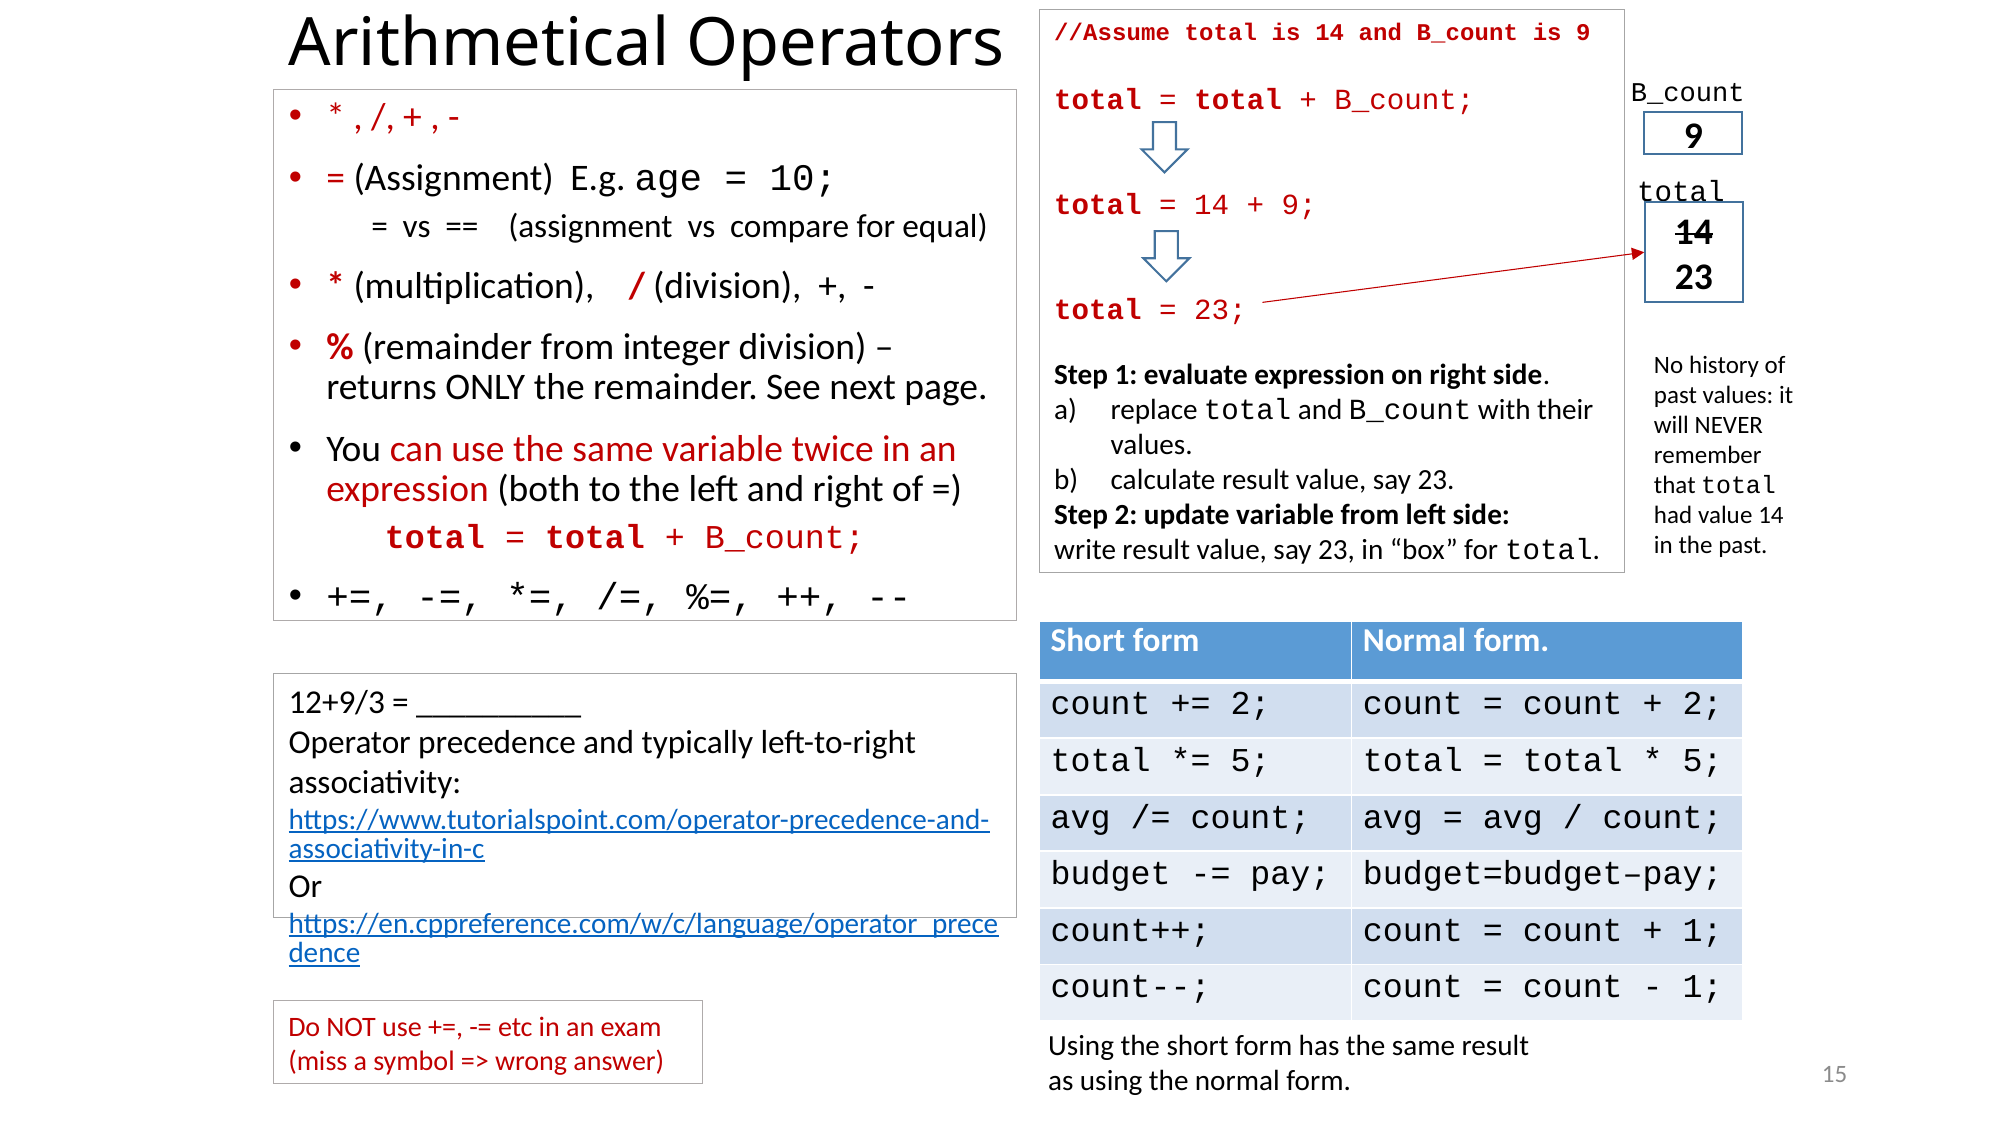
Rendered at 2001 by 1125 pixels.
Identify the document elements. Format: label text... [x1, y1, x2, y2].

slide_number 15 [1568, 1042, 1863, 1103]
text_box 9 [1643, 111, 1743, 155]
table_cell budget -= pay; [1040, 852, 1351, 907]
list * , /, + , - = (Assignment) E.g. age = 10; = vs == (assignment vs compare for equal) * (multiplication), / (division), +, - % (remainder from integer division) – returns ONLY the remainder. See next page. You can use the same variable twice in an expression (both to the left and right of =) total = total + B_count; +=, -=, *=, /=, %=, ++, -- [273, 89, 1017, 621]
text_box [1139, 121, 1191, 174]
table_cell avg = avg / count; [1352, 796, 1742, 850]
table_header Short form [1040, 622, 1351, 679]
text_box No history of past values: it will NEVER remember that total had value 14 in the past. [1639, 341, 1811, 566]
table_header Normal form. [1352, 622, 1742, 679]
text_box Using the short form has the same result as using the normal form. [1033, 1018, 1568, 1104]
table_cell avg /= count; [1040, 796, 1351, 850]
table_cell count = count + 2; [1352, 684, 1742, 737]
text_box 12+9/3 = __________ Operator precedence and typically left-to-right associativity: https://www.tutorialspoint.com/operator-precedence-and-associativity-in-c Or https://en.cppreference.com/w/c/language/operator_precedence [273, 673, 1017, 918]
table_cell count = count + 1; [1352, 909, 1742, 964]
table_cell count += 2; [1040, 684, 1351, 737]
table_cell total = total * 5; [1352, 739, 1742, 794]
text_box B_count [1616, 67, 1760, 115]
text_box //Assume total is 14 and B_count is 9 total = total + B_count; total = 14 + 9; total = 23; Step 1: evaluate expression on right side. replace total and B_count with their values. calculate result value, say 23. Step 2: update variable from left side: write result value, say 23, in “box” for total. [1039, 9, 1625, 573]
table_cell count--; [1040, 965, 1351, 1018]
text_box total [1622, 165, 1740, 215]
table_cell count++; [1040, 909, 1351, 964]
title Arithmetical Operators [273, 7, 1142, 81]
text_box Do NOT use +=, -= etc in an exam (miss a symbol => wrong answer) [273, 1000, 703, 1084]
table_cell total *= 5; [1040, 739, 1351, 794]
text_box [1262, 252, 1645, 303]
table_cell count = count - 1; [1352, 965, 1742, 1020]
text_box 14 23 [1644, 201, 1744, 303]
table_cell budget=budget–pay; [1352, 852, 1742, 907]
text_box [1140, 230, 1192, 283]
